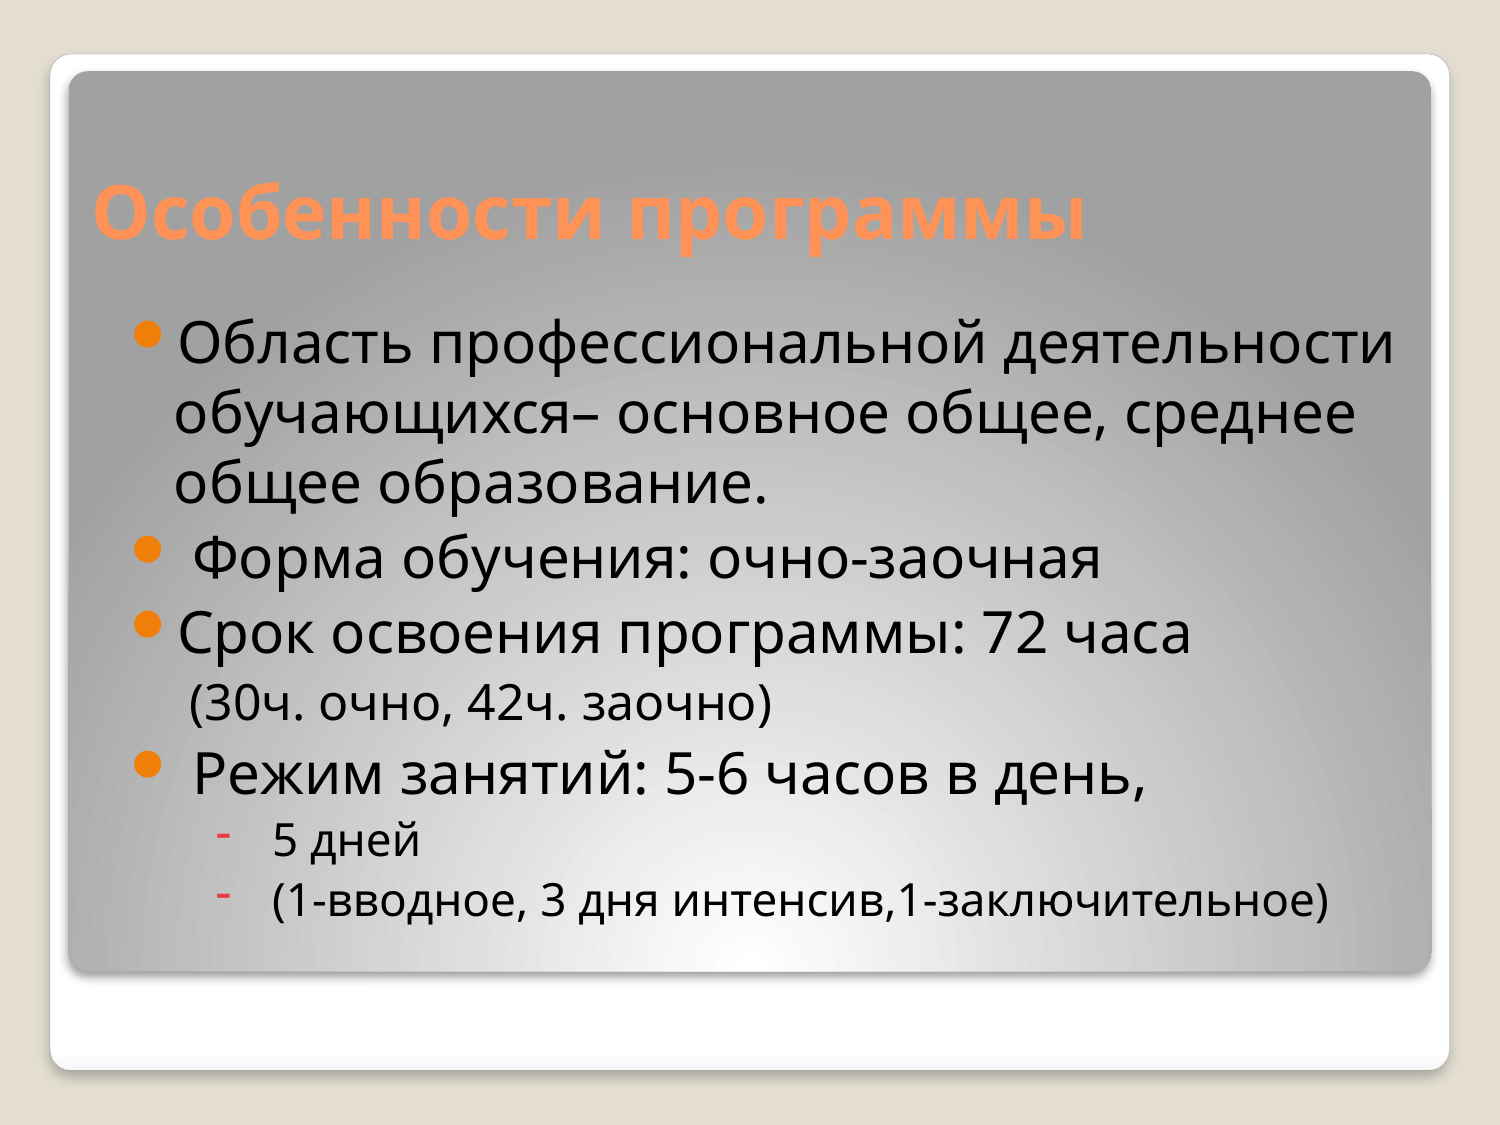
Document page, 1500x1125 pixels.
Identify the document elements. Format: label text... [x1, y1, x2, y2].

list Область профессиональной деятельности обучающихся– основное общее, среднее общее образование. Форма обучения: очно-заочная Срок освоения программы: 72 часа (30ч. очно, 42ч. заочно) Режим занятий: 5-6 часов в день, 5 дней (1-вводное, 3 дня интенсив,1-заключительное) [100, 290, 1443, 978]
title Особенности программы [76, 90, 1420, 263]
